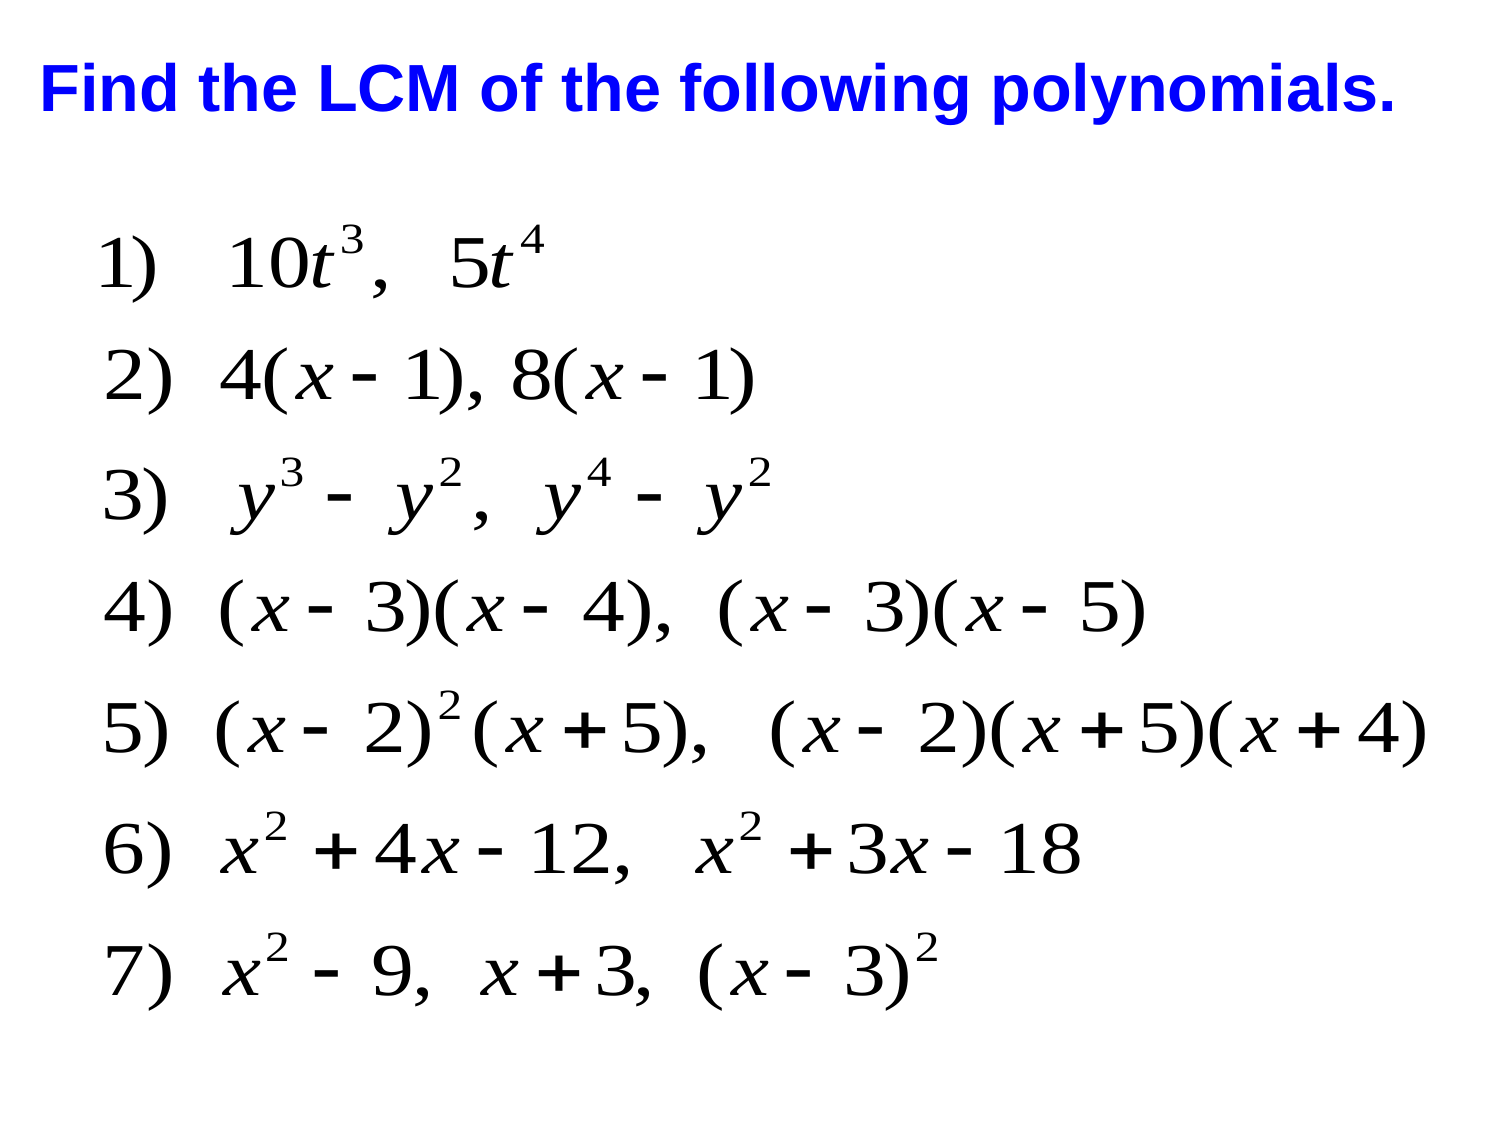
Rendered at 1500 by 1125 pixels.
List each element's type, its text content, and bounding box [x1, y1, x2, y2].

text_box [90, 202, 1447, 1030]
title Find the LCM of the following polynomials. [24, 45, 1500, 213]
